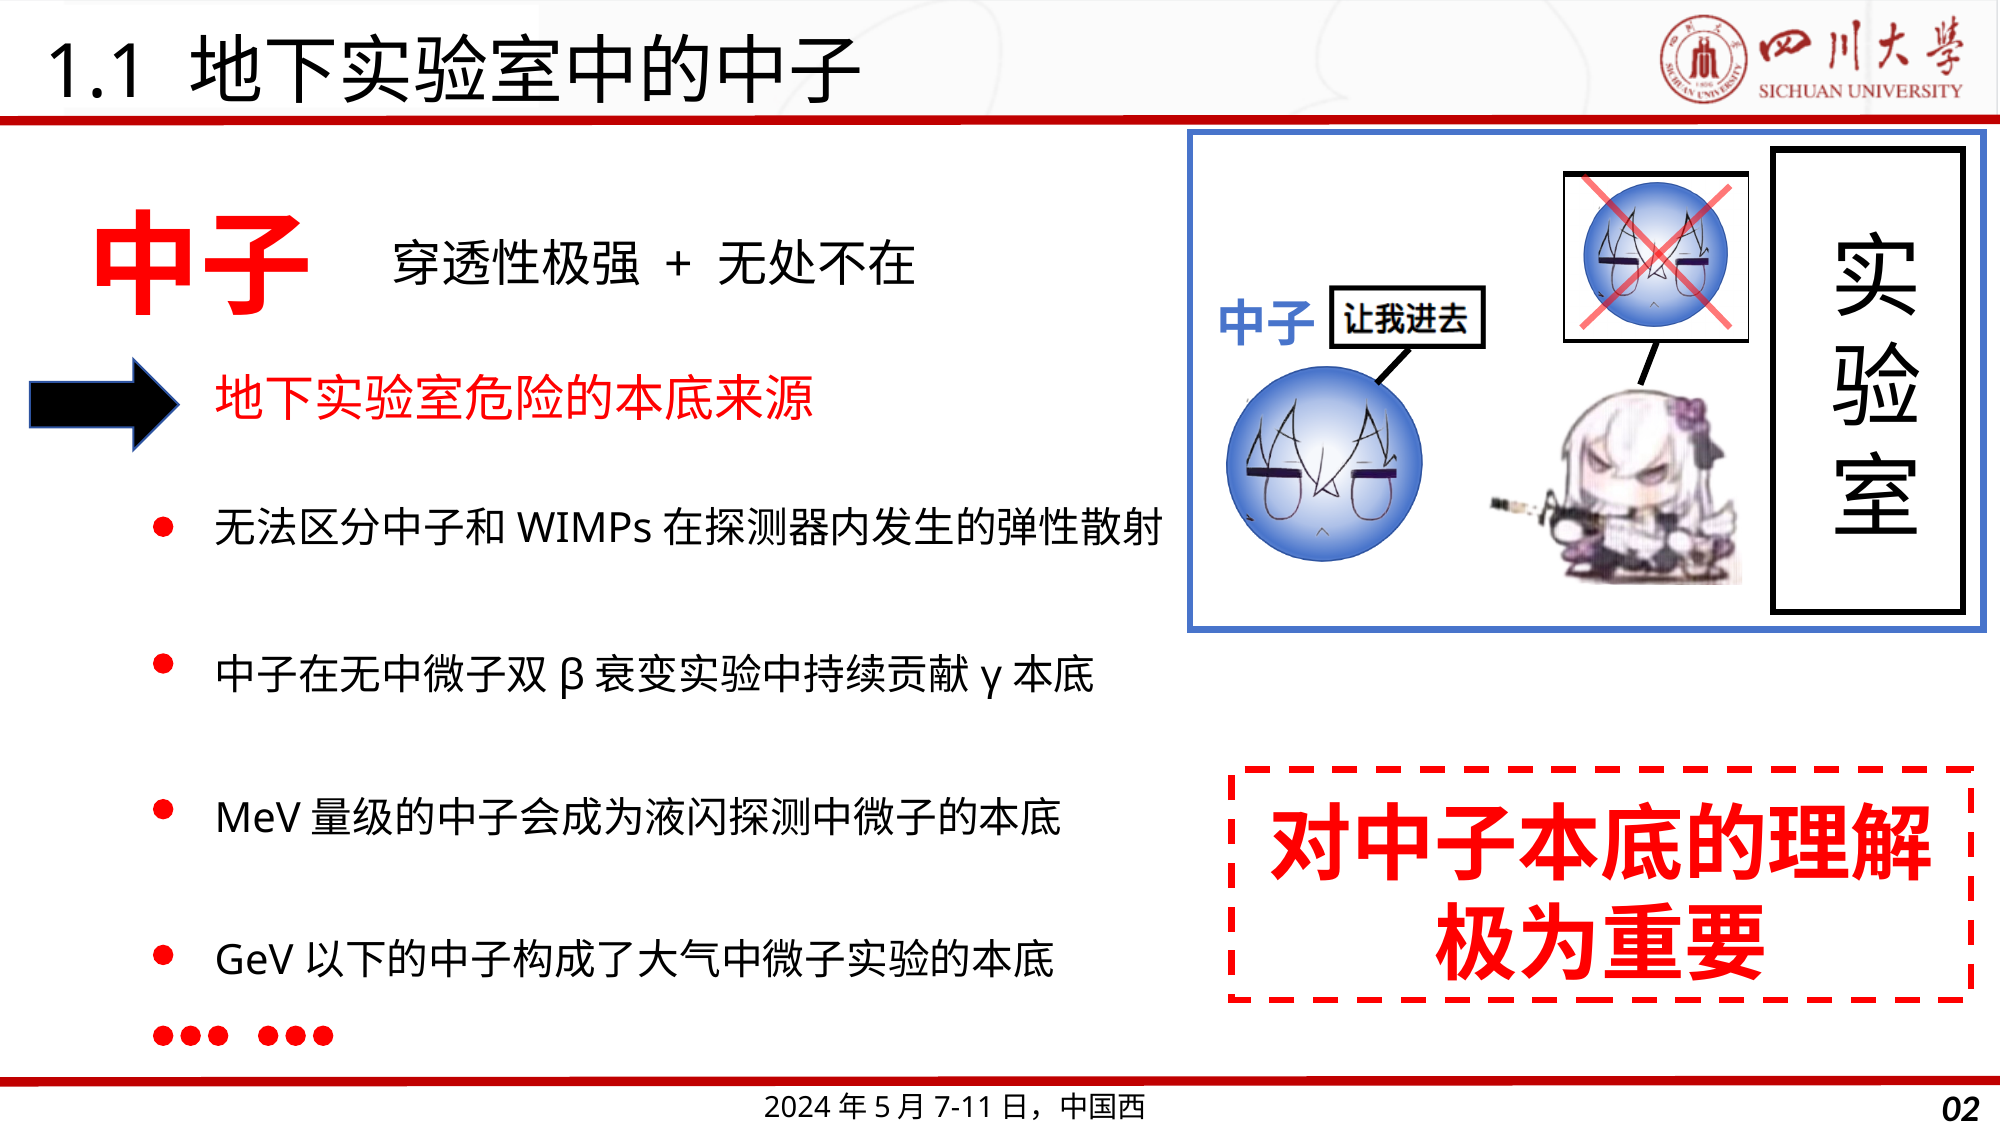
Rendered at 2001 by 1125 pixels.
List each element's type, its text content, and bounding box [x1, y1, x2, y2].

text_box [257, 1025, 279, 1046]
text_box [285, 1025, 306, 1046]
text_box [1230, 769, 1972, 1001]
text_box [1582, 175, 1731, 185]
text_box 中子在无中微子双β衰变实验中持续贡献γ本底 [199, 640, 1190, 706]
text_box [0, 1079, 2000, 1083]
text_box [1189, 131, 1985, 631]
text_box 中子 [73, 185, 370, 336]
picture [1322, 283, 1497, 350]
text_box [1772, 148, 1964, 613]
text_box MeV量级的中子会成为液闪探测中微子的本底 [199, 783, 1231, 849]
text_box [152, 516, 174, 537]
text_box [152, 1025, 174, 1046]
text_box [1586, 173, 1747, 177]
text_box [1639, 341, 1658, 386]
text_box 2024年5月7-11日，中国西昌 [749, 1083, 1177, 1125]
text_box [312, 1025, 334, 1046]
text_box [152, 798, 174, 820]
text_box [180, 1025, 201, 1046]
text_box [152, 944, 174, 966]
text_box 02 [1926, 1083, 2000, 1125]
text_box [1580, 185, 1731, 329]
text_box 实 验 室 [1815, 210, 1917, 556]
text_box [1565, 173, 1584, 177]
text_box 中子 [1201, 283, 1376, 358]
text_box [152, 653, 174, 674]
text_box [207, 1025, 229, 1046]
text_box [0, 118, 2000, 122]
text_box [1376, 348, 1410, 384]
text_box GeV以下的中子构成了大气中微子实验的本底 [199, 925, 1231, 991]
text_box 穿透性极强 + 无处不在 [376, 223, 982, 299]
text_box [28, 356, 181, 453]
picture [1565, 177, 1749, 339]
picture [1486, 386, 1744, 586]
picture [0, 0, 1999, 118]
text_box 无法区分中子和WIMPs在探测器内发生的弹性散射 [199, 493, 1189, 559]
text_box 地下实验室危险的本底来源 [199, 359, 867, 434]
picture [1201, 358, 1450, 578]
